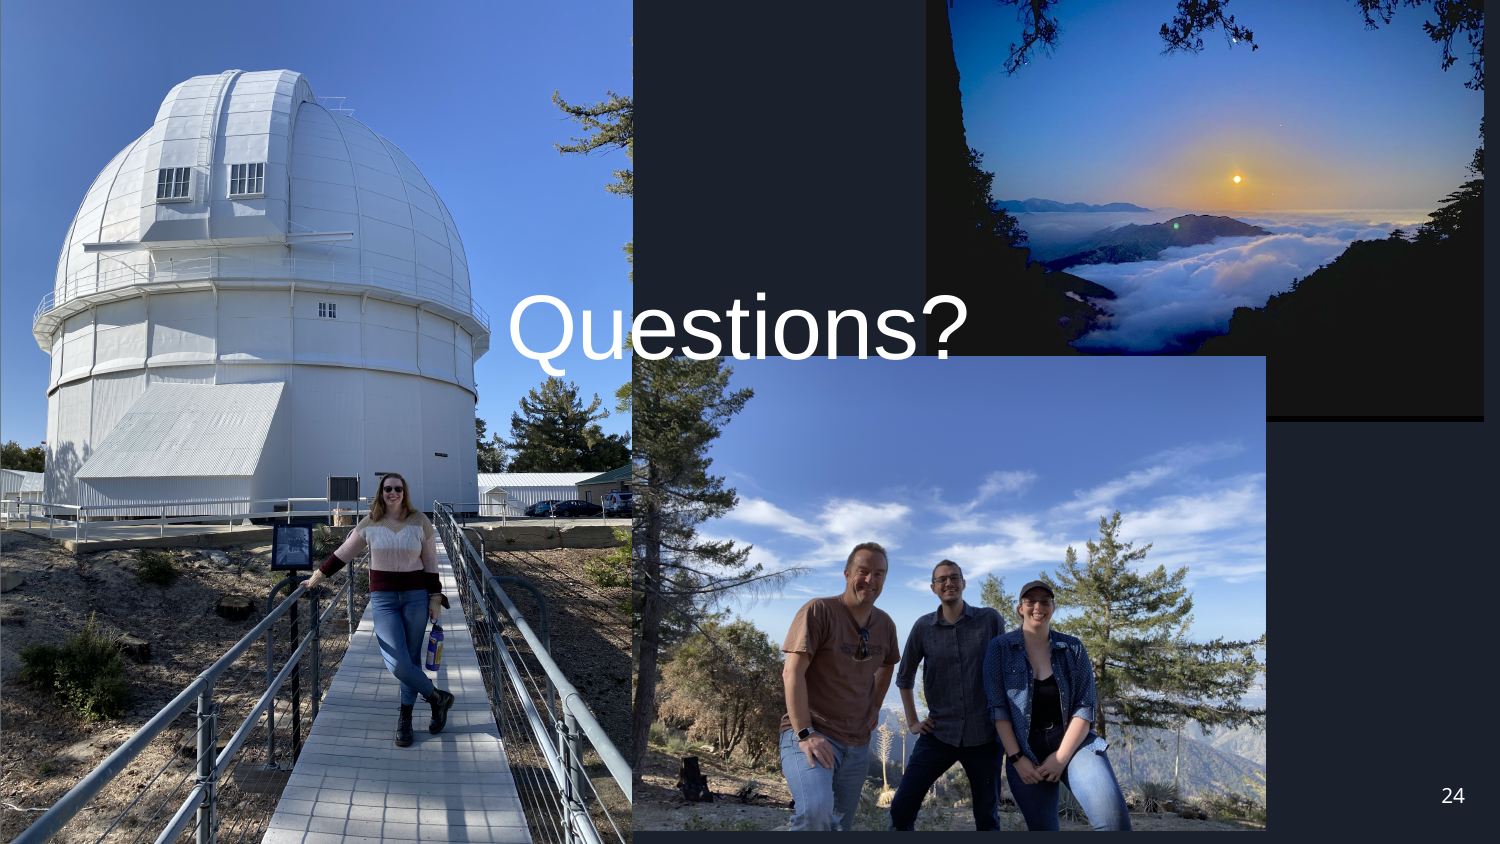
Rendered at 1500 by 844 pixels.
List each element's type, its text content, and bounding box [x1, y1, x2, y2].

picture [0, 0, 1485, 843]
slide_number 24 [1389, 764, 1480, 830]
text_box Questions? [744, 260, 921, 354]
